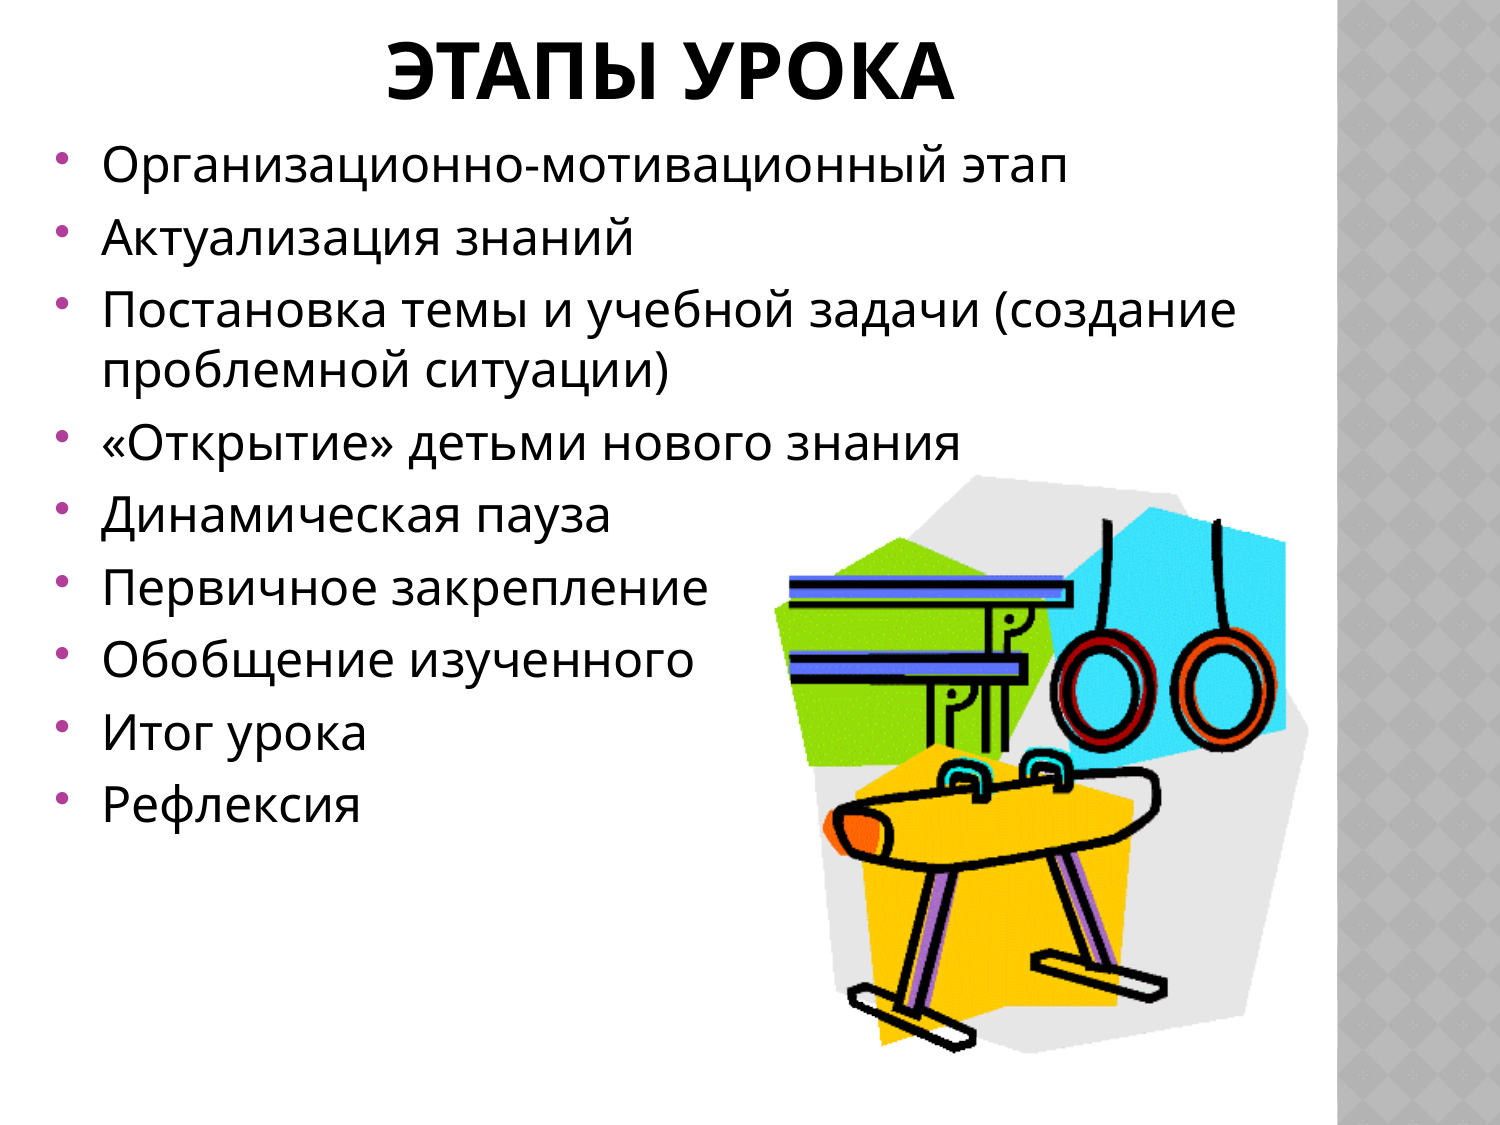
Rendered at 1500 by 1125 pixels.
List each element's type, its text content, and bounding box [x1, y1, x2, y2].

list Организационно-мотивационный этап Актуализация знаний Постановка темы и учебной задачи (создание проблемной ситуации) «Открытие» детьми нового знания Динамическая пауза Первичное закрепление Обобщение изученного Итог урока Рефлексия [41, 125, 1459, 1059]
picture [773, 467, 1318, 1062]
title Этапы урока [76, 19, 1265, 116]
